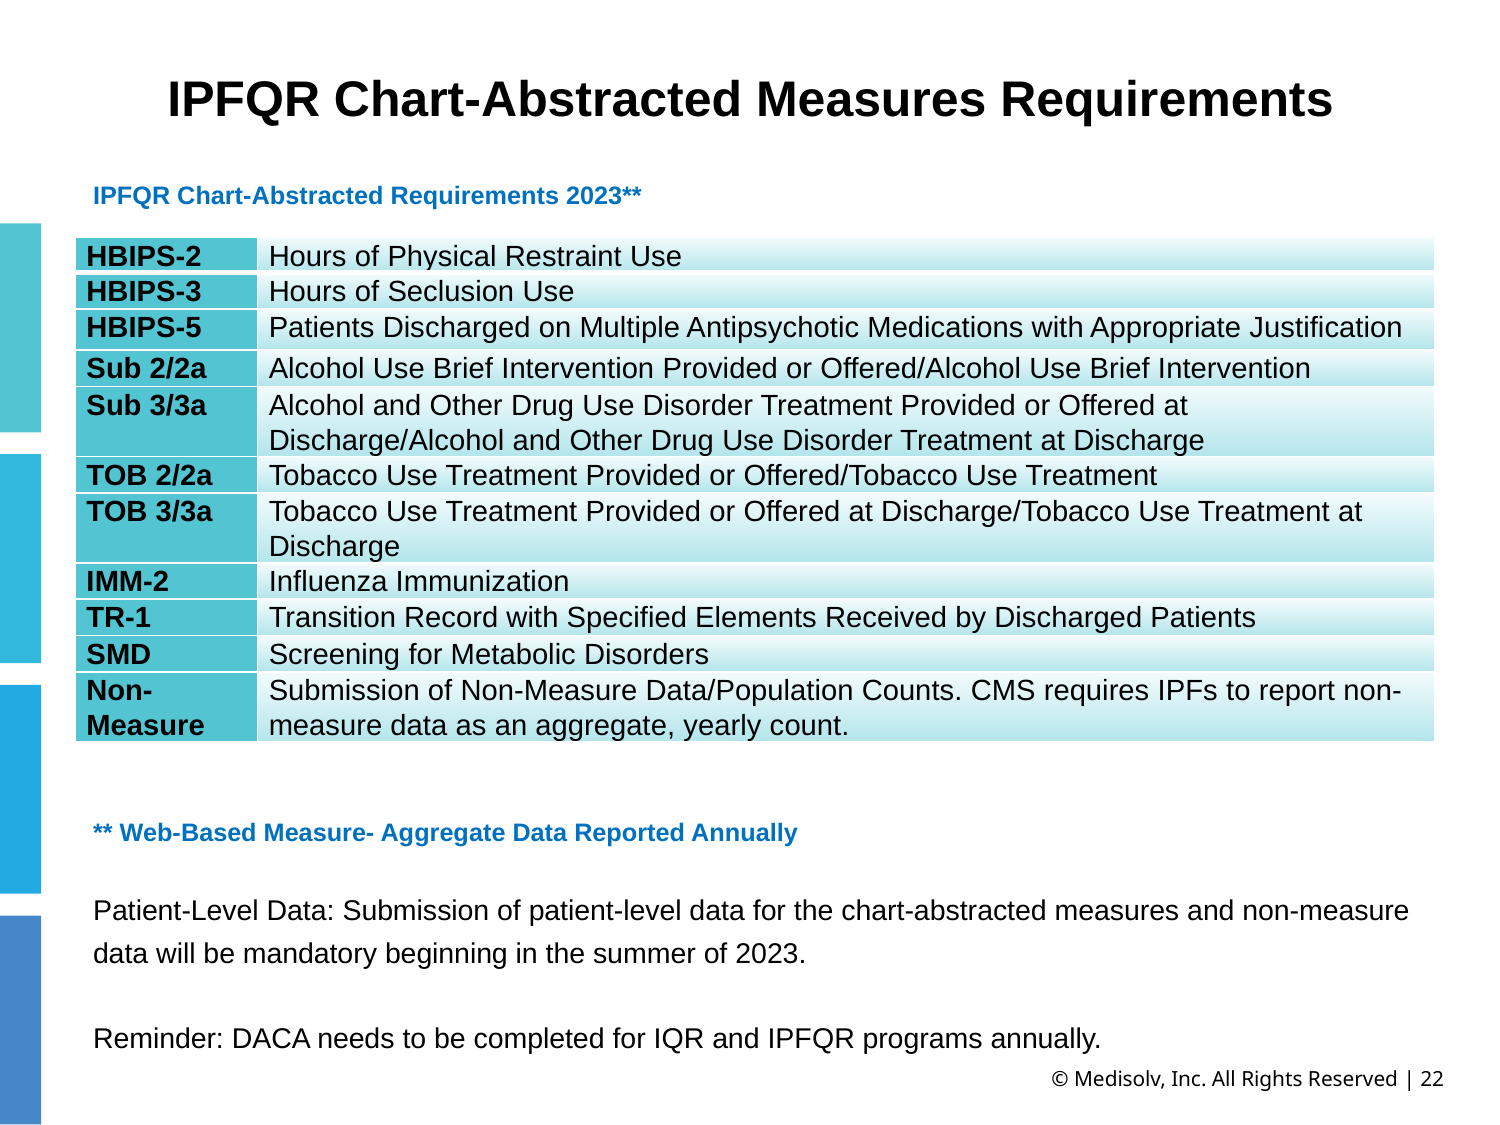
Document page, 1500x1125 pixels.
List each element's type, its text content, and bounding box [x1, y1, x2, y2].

table_header HBIPS-2 [76, 238, 257, 270]
table_cell TR-1 [76, 600, 257, 635]
table_cell Transition Record with Specified Elements Received by Discharged Patients [258, 600, 1434, 635]
table_cell Hours of Seclusion Use [258, 275, 1434, 308]
table_cell Screening for Metabolic Disorders [258, 636, 1434, 671]
table_cell IMM-2 [76, 564, 257, 598]
table_cell Influenza Immunization [258, 564, 1434, 598]
table_cell Tobacco Use Treatment Provided or Offered/Tobacco Use Treatment [258, 457, 1434, 492]
title IPFQR Chart-Abstracted Measures Requirements [79, 62, 1423, 139]
table_cell HBIPS-3 [76, 275, 257, 308]
table_cell Submission of Non-Measure Data/Population Counts. CMS requires IPFs to report non-measure data as an aggregate, yearly count. [258, 673, 1434, 741]
table_cell HBIPS-5 [76, 310, 257, 349]
table_cell SMD [76, 636, 257, 671]
list IPFQR Chart-Abstracted Requirements 2023** ** Web-Based Measure- Aggregate Data Reported Annually Patient-Level Data: Submission of patient-level data for the chart-abstracted measures and non-measure data will be mandatory beginning in the summer of 2023. Reminder: DACA needs to be completed for IQR and IPFQR programs annually. [78, 174, 1438, 1063]
table_cell Tobacco Use Treatment Provided or Offered at Discharge/Tobacco Use Treatment at Discharge [258, 494, 1434, 562]
table_cell Patients Discharged on Multiple Antipsychotic Medications with Appropriate Justification [258, 310, 1434, 349]
table_header Hours of Physical Restraint Use [258, 238, 1434, 270]
table_cell Sub 2/2a [76, 351, 257, 386]
table_cell Alcohol and Other Drug Use Disorder Treatment Provided or Offered at Discharge/Alcohol and Other Drug Use Disorder Treatment at Discharge [258, 387, 1434, 456]
table_cell TOB 2/2a [76, 457, 257, 492]
table_cell TOB 3/3a [76, 494, 257, 562]
table_cell Alcohol Use Brief Intervention Provided or Offered/Alcohol Use Brief Intervention [258, 351, 1434, 386]
table_cell Non-Measure [76, 673, 257, 741]
table_cell Sub 3/3a [76, 387, 257, 456]
